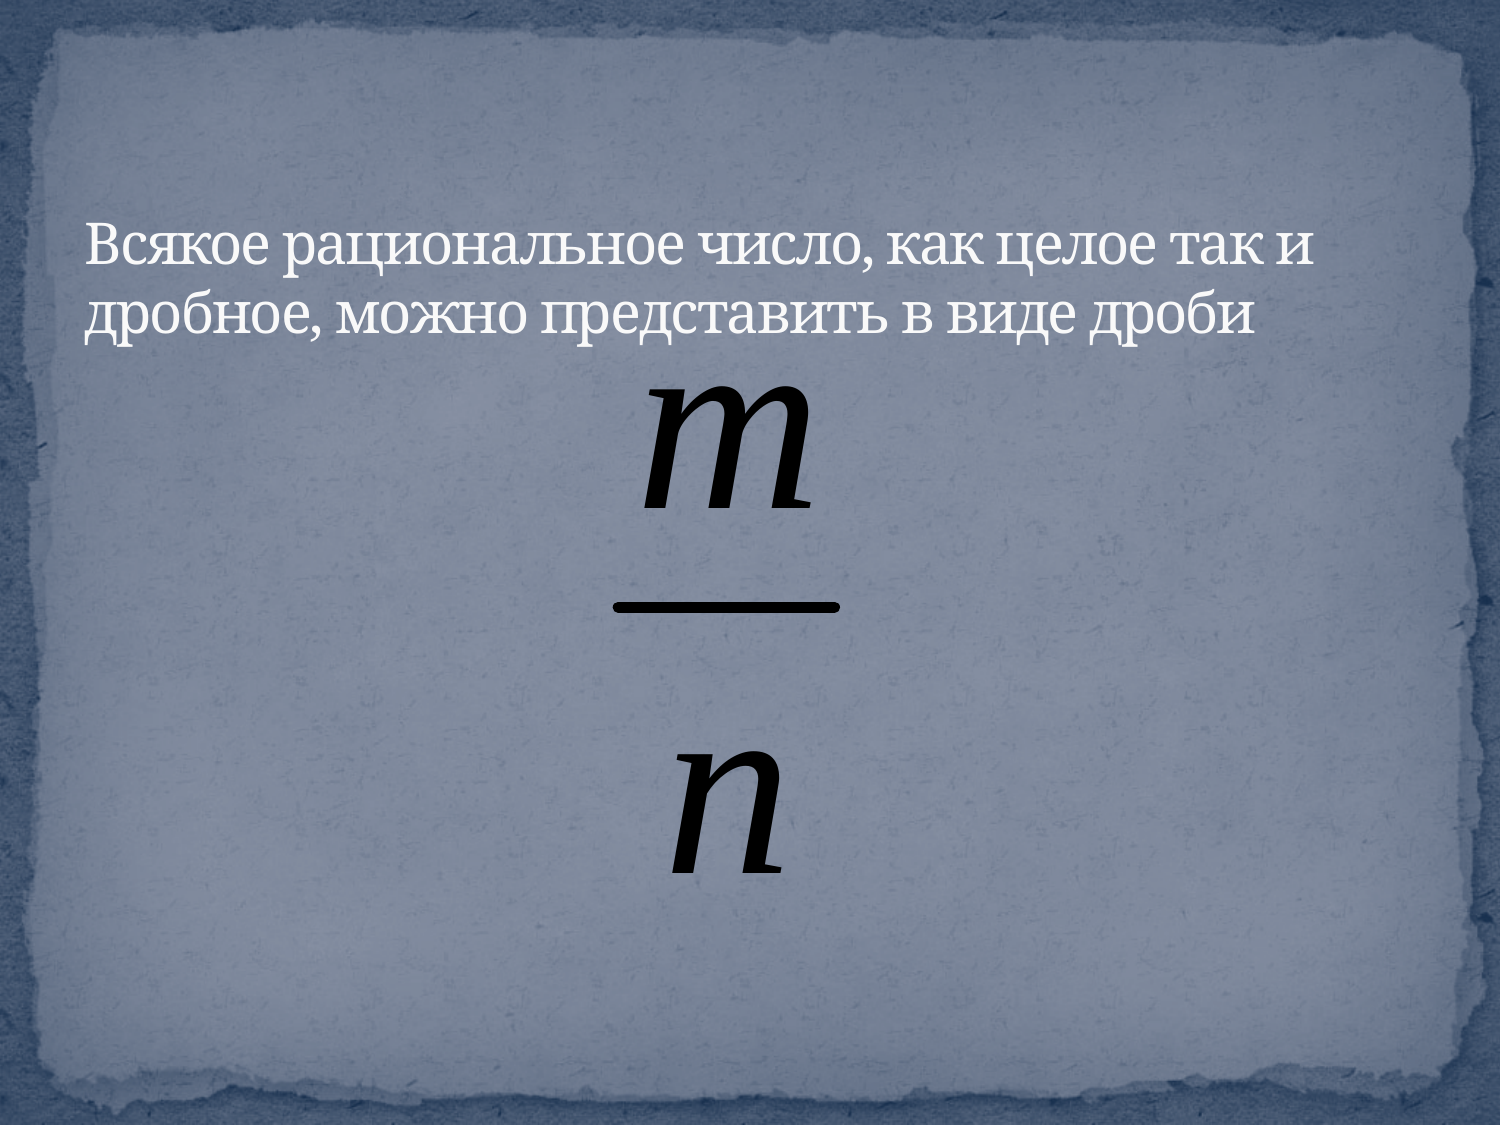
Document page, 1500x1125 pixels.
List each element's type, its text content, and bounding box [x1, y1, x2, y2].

title Всякое рациональное число, как целое так и дробное, можно представить в виде дроби [70, 152, 1421, 353]
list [576, 264, 897, 929]
